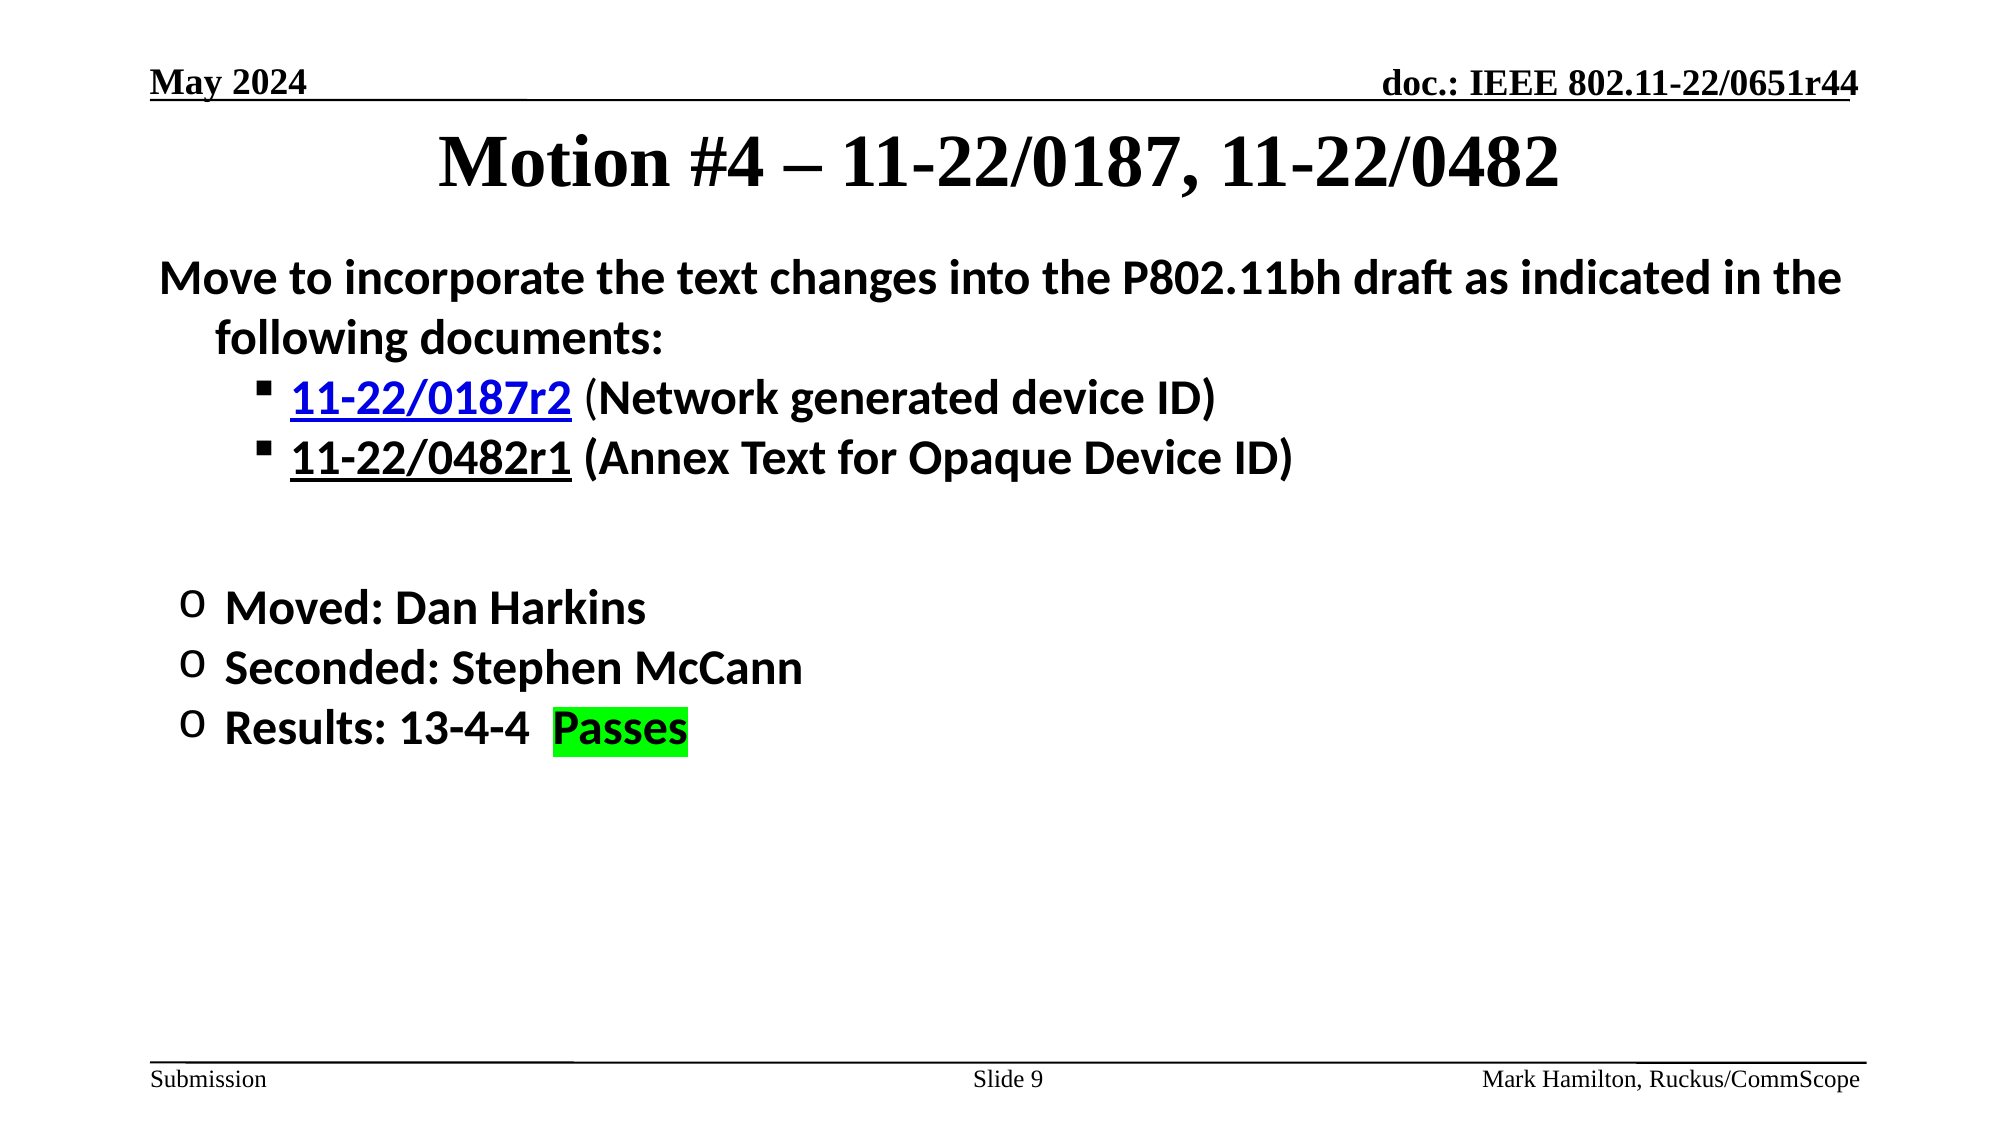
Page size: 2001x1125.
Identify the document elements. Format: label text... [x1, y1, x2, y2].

list Move to incorporate the text changes into the P802.11bh draft as indicated in the following documents: 11-22/0187r2 (Network generated device ID) 11-22/0482r1 (Annex Text for Opaque Device ID) Moved: Dan Harkins Seconded: Stephen McCann Results: 13-4-4 Passes [87, 237, 1926, 1063]
title Motion #4 – 11-22/0187, 11-22/0482 [149, 112, 1850, 201]
slide_number Slide 9 [950, 1061, 1067, 1123]
